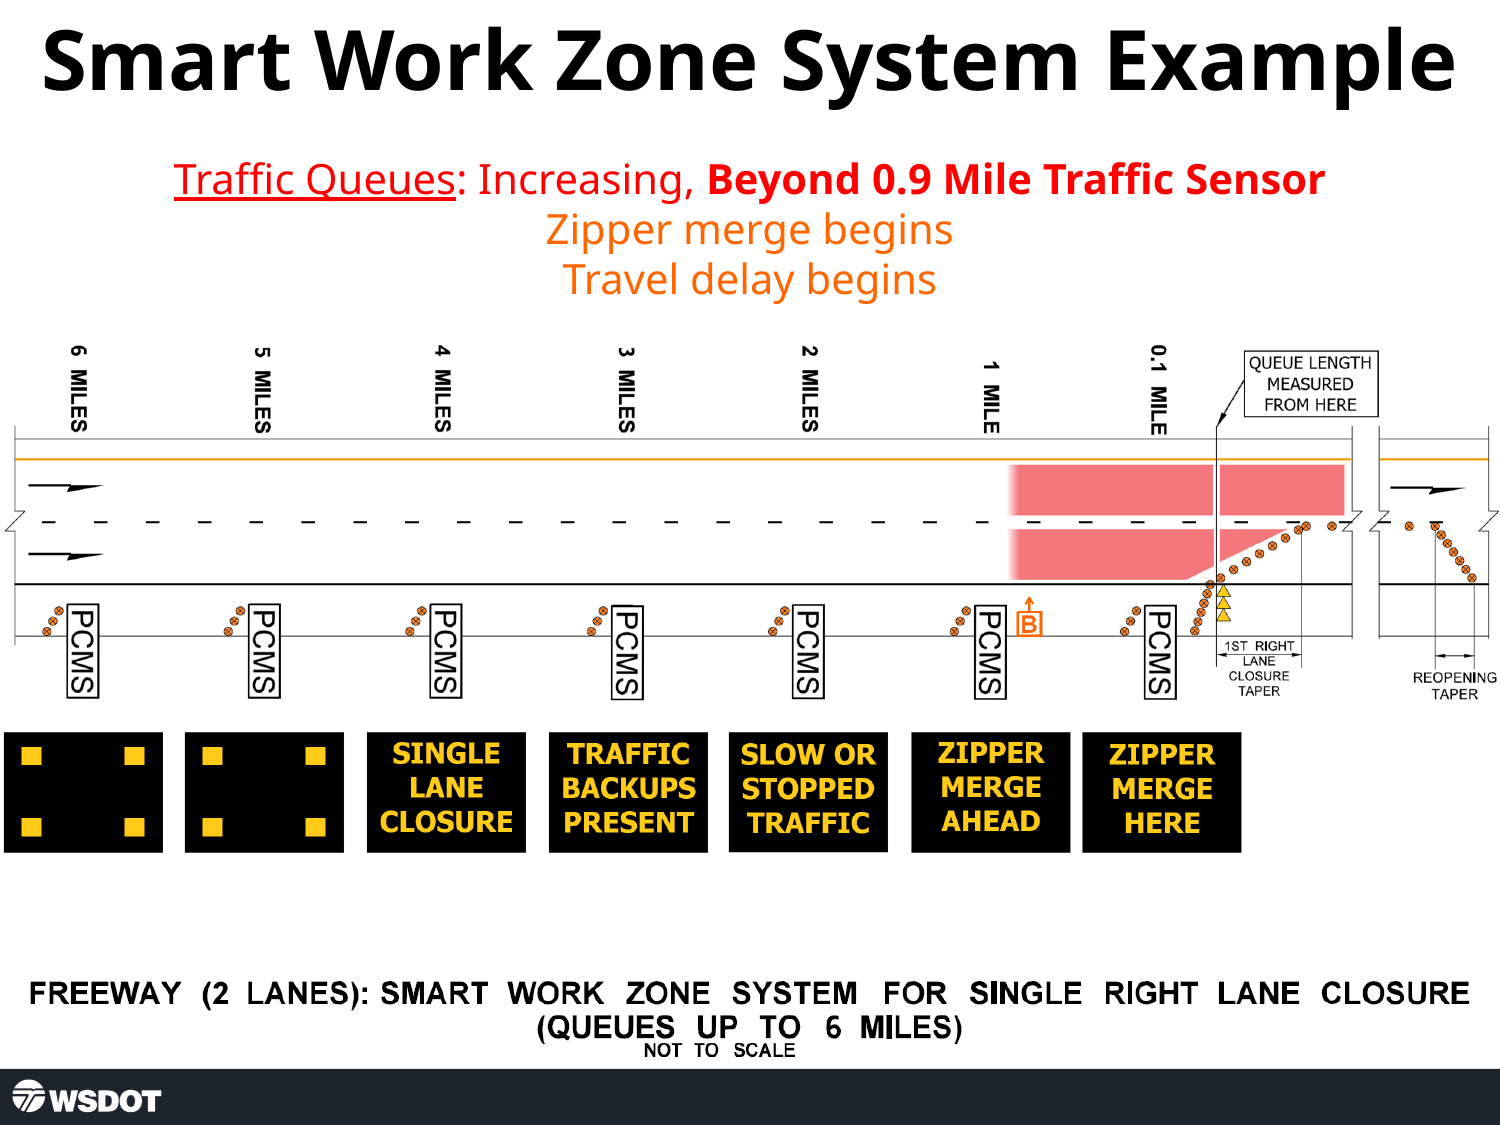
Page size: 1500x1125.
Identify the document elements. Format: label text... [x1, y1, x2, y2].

picture [0, 337, 1500, 1125]
text_box Smart Work Zone System Example Traffic Queues: Increasing, Beyond 0.9 Mile Traffic Sensor Zipper merge begins Travel delay begins [0, 0, 1500, 336]
